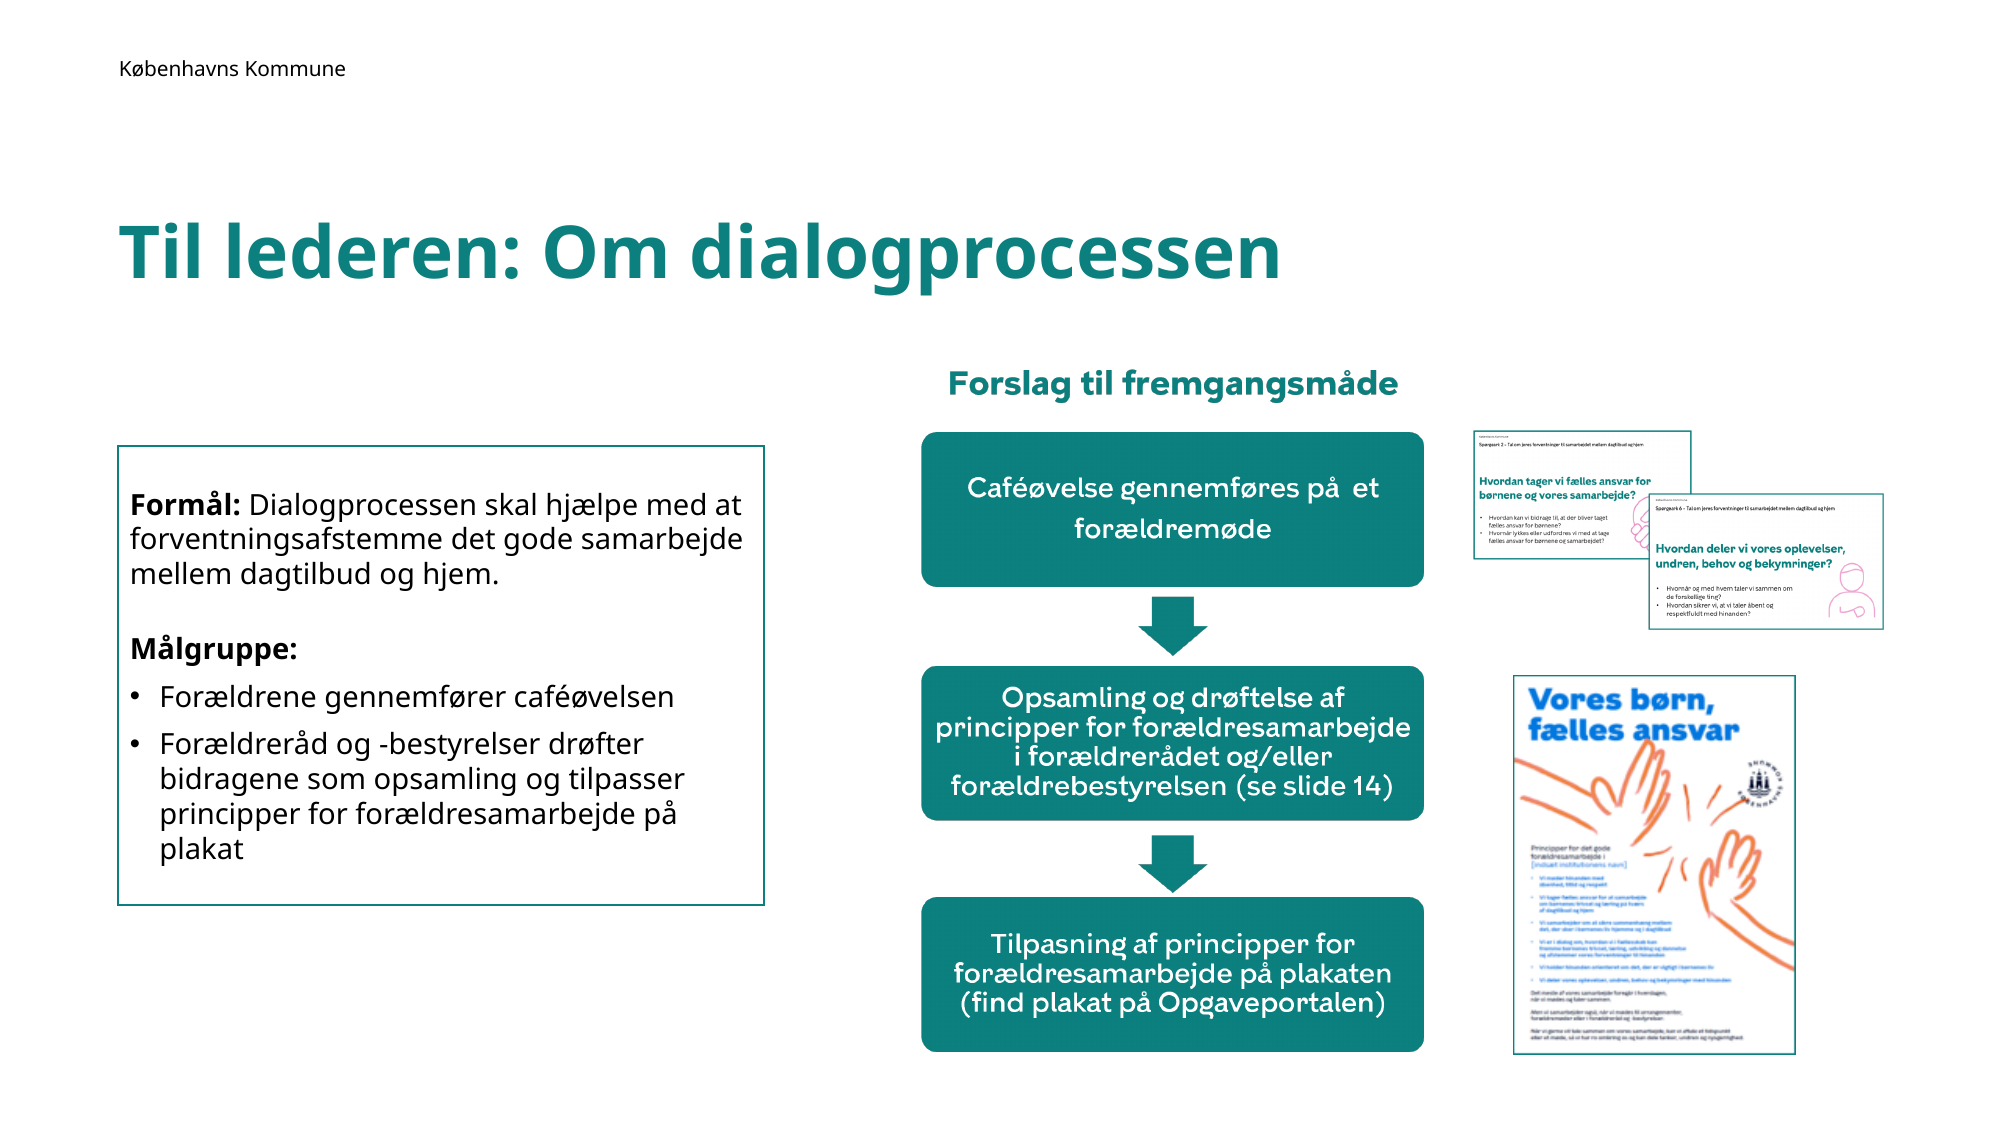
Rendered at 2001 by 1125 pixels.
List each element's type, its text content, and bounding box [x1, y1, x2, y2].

picture [1472, 430, 1884, 630]
title Til lederen: Om dialogprocessen [118, 146, 1882, 294]
list Formål: Dialogprocessen skal hjælpe med at forventningsafstemme det gode samarbejde mellem dagtilbud og hjem. Målgruppe: Forældrene gennemfører caféøvelsen Forældreråd og -bestyrelser drøfter bidragene som opsamling og tilpasser principper for forældresamarbejde på plakat [117, 445, 765, 906]
picture [1513, 675, 1796, 1055]
picture [915, 352, 1434, 1052]
